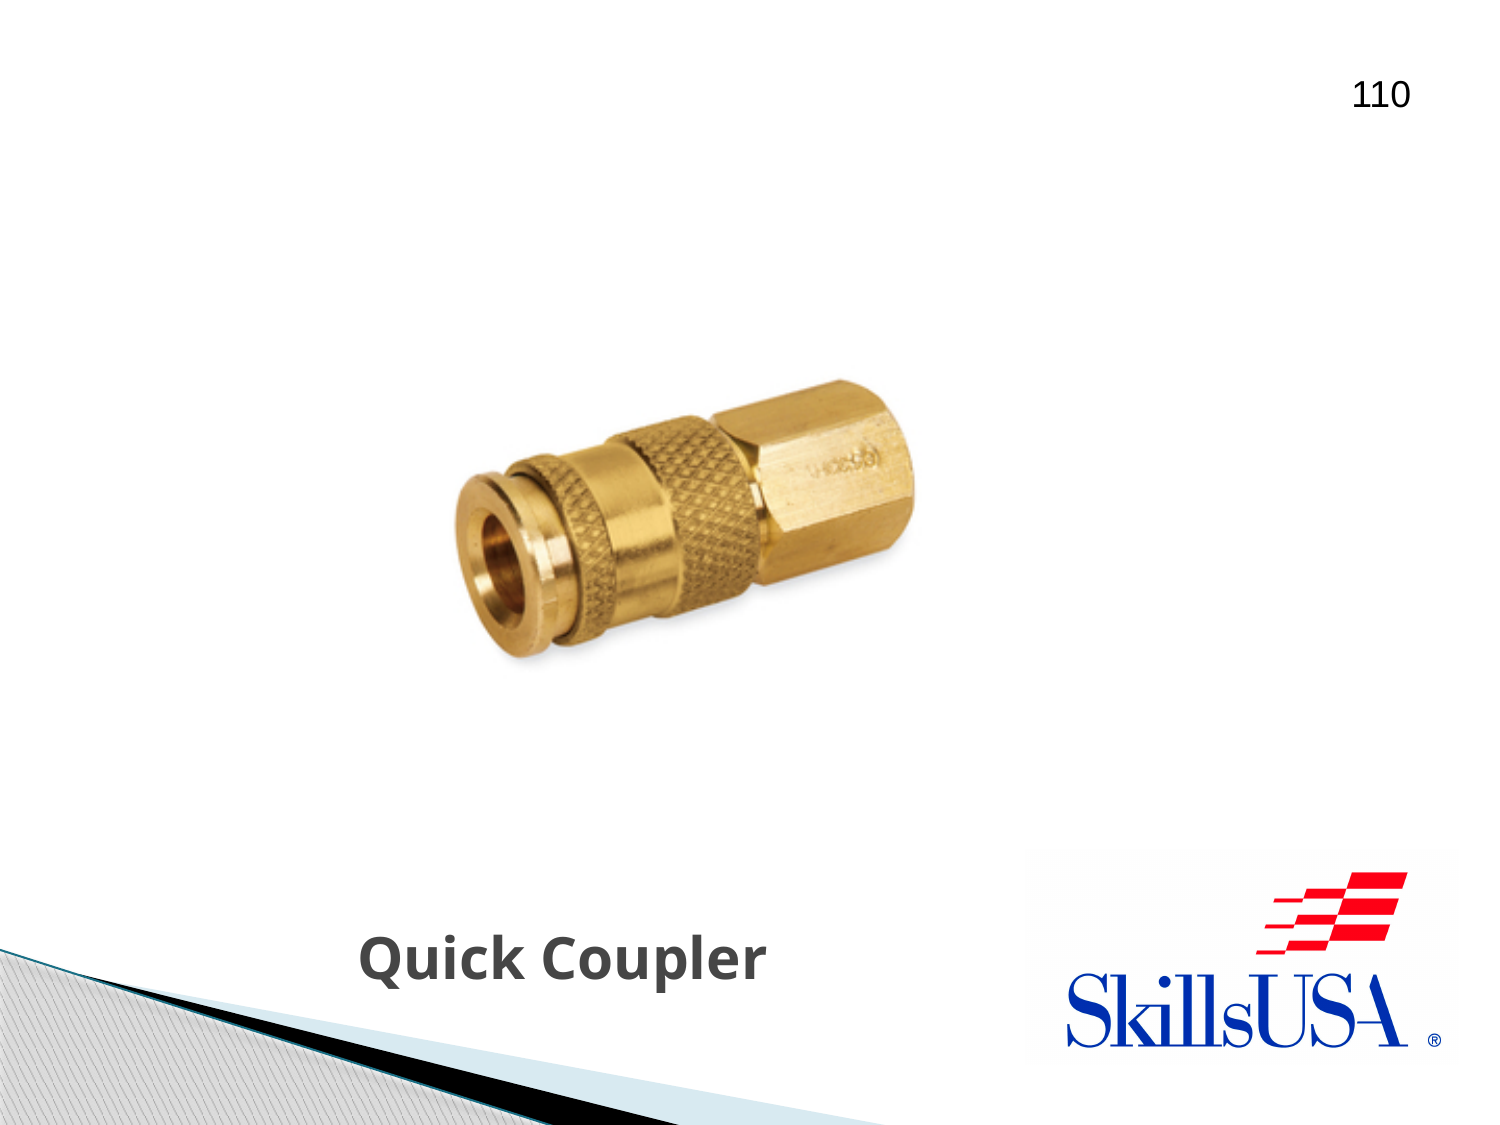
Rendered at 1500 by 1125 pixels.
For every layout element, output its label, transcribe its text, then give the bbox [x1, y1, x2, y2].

picture [1024, 849, 1459, 1065]
text_box 110 [1325, 62, 1438, 123]
picture [438, 362, 938, 683]
title Quick Coupler [99, 912, 1018, 1000]
